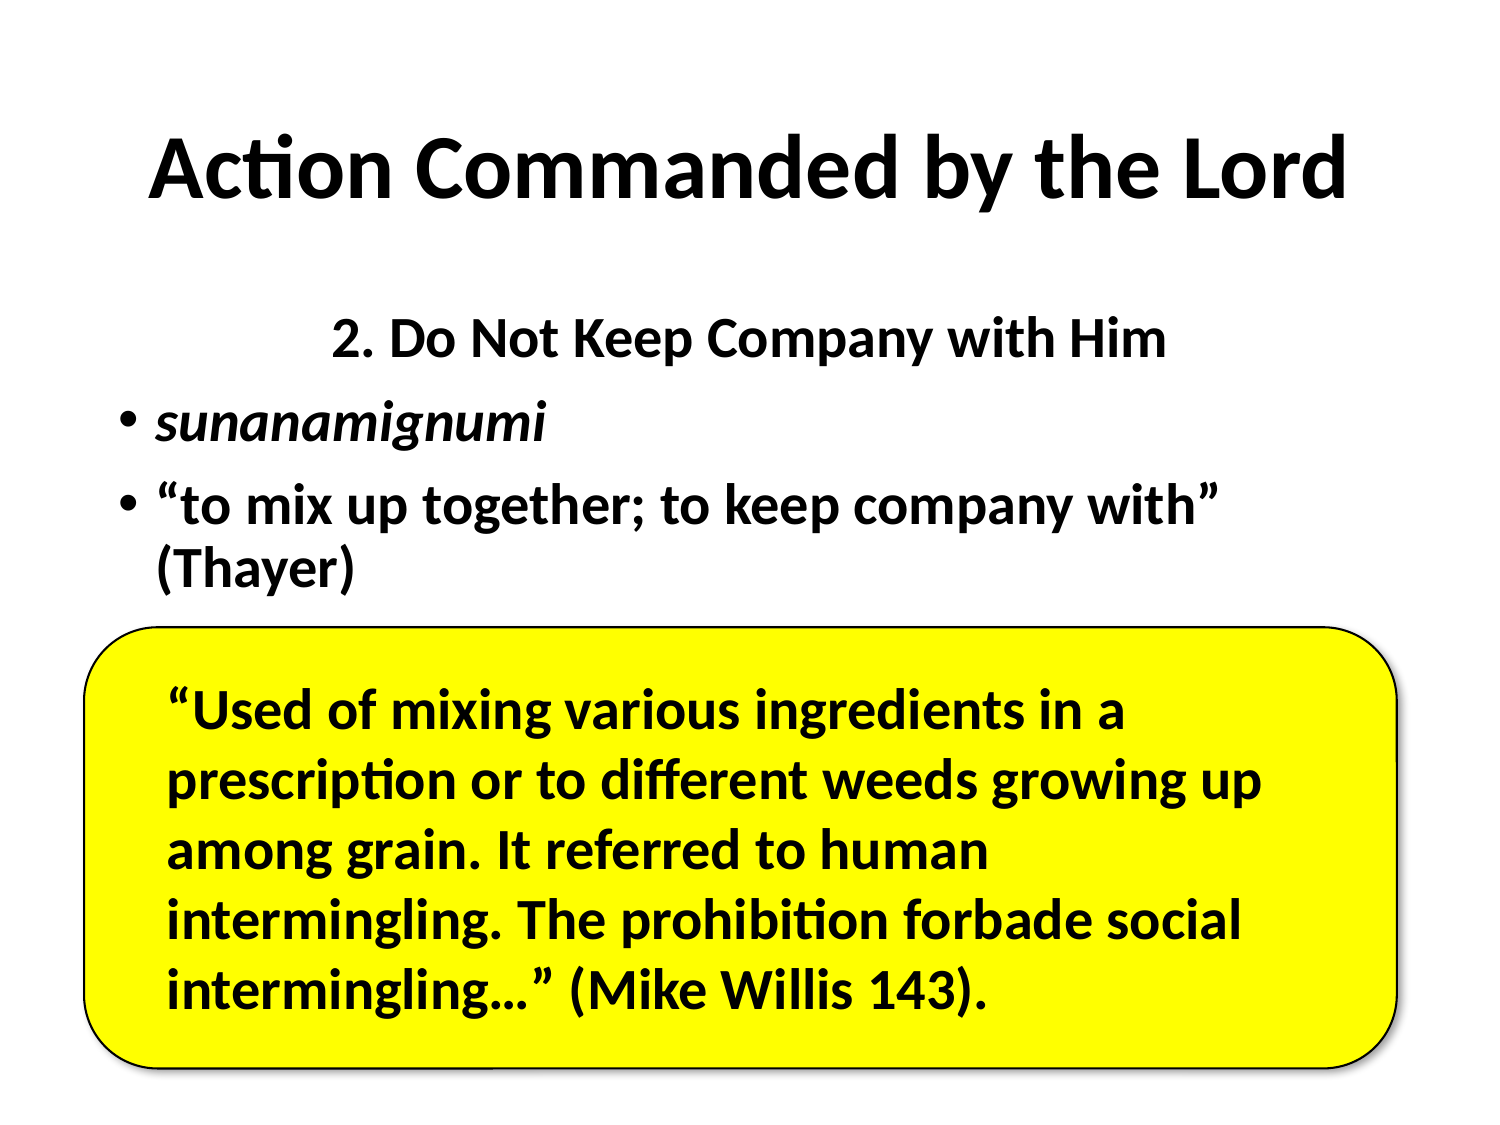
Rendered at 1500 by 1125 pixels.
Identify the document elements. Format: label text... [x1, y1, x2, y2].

title Action Commanded by the Lord [103, 59, 1397, 278]
text_box “Used of mixing various ingredients in a prescription or to different weeds growing up among grain. It referred to human intermingling. The prohibition forbade social intermingling…” (Mike Willis 143). [152, 663, 1316, 1029]
list 2. Do Not Keep Company with Him sunanamignumi “to mix up together; to keep company with” (Thayer) “to mix up with, to have or keep company with” (Vine’s) [103, 299, 1397, 665]
text_box [83, 626, 1398, 1070]
